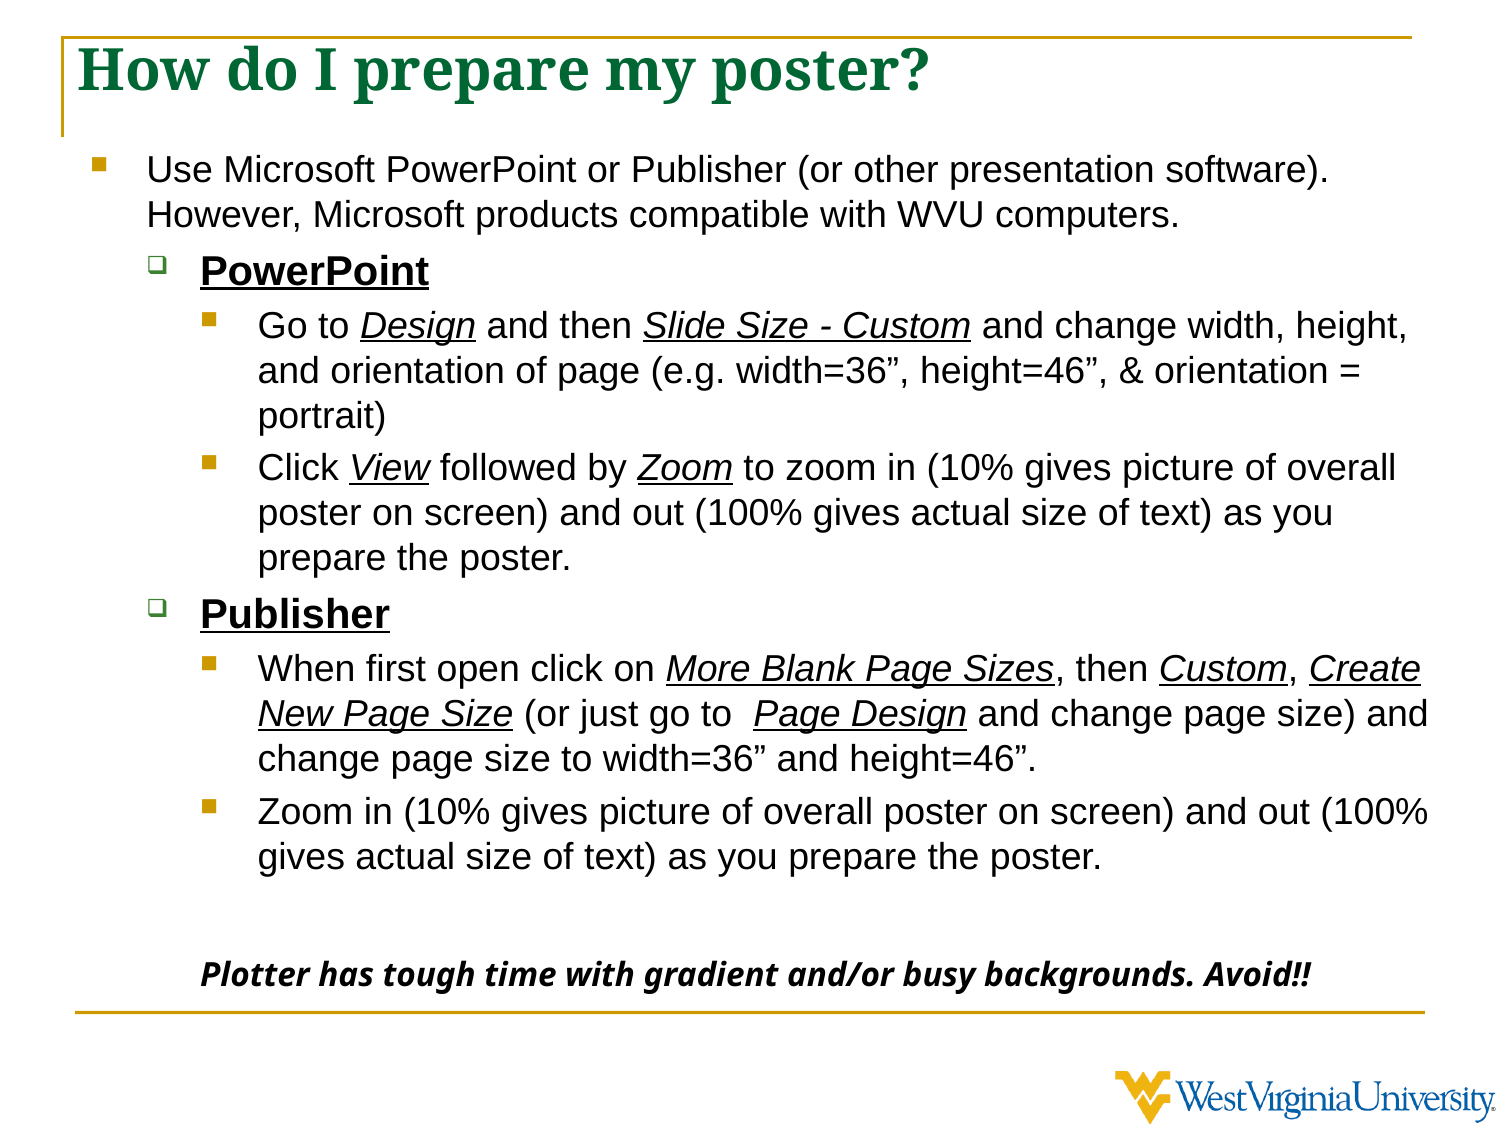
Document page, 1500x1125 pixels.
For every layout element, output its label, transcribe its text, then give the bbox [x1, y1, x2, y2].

title How do I prepare my poster? [62, 24, 1413, 213]
picture [1112, 1066, 1500, 1125]
list Use Microsoft PowerPoint or Publisher (or other presentation software). However, Microsoft products compatible with WVU computers. PowerPoint Go to Design and then Slide Size - Custom and change width, height, and orientation of page (e.g. width=36”, height=46”, & orientation = portrait) Click View followed by Zoom to zoom in (10% gives picture of overall poster on screen) and out (100% gives actual size of text) as you prepare the poster. Publisher When first open click on More Blank Page Sizes, then Custom, Create New Page Size (or just go to Page Design and change page size) and change page size to width=36” and height=46”. Zoom in (10% gives picture of overall poster on screen) and out (100% gives actual size of text) as you prepare the poster. Plotter has tough time with gradient and/or busy backgrounds. Avoid!! [74, 137, 1451, 1076]
